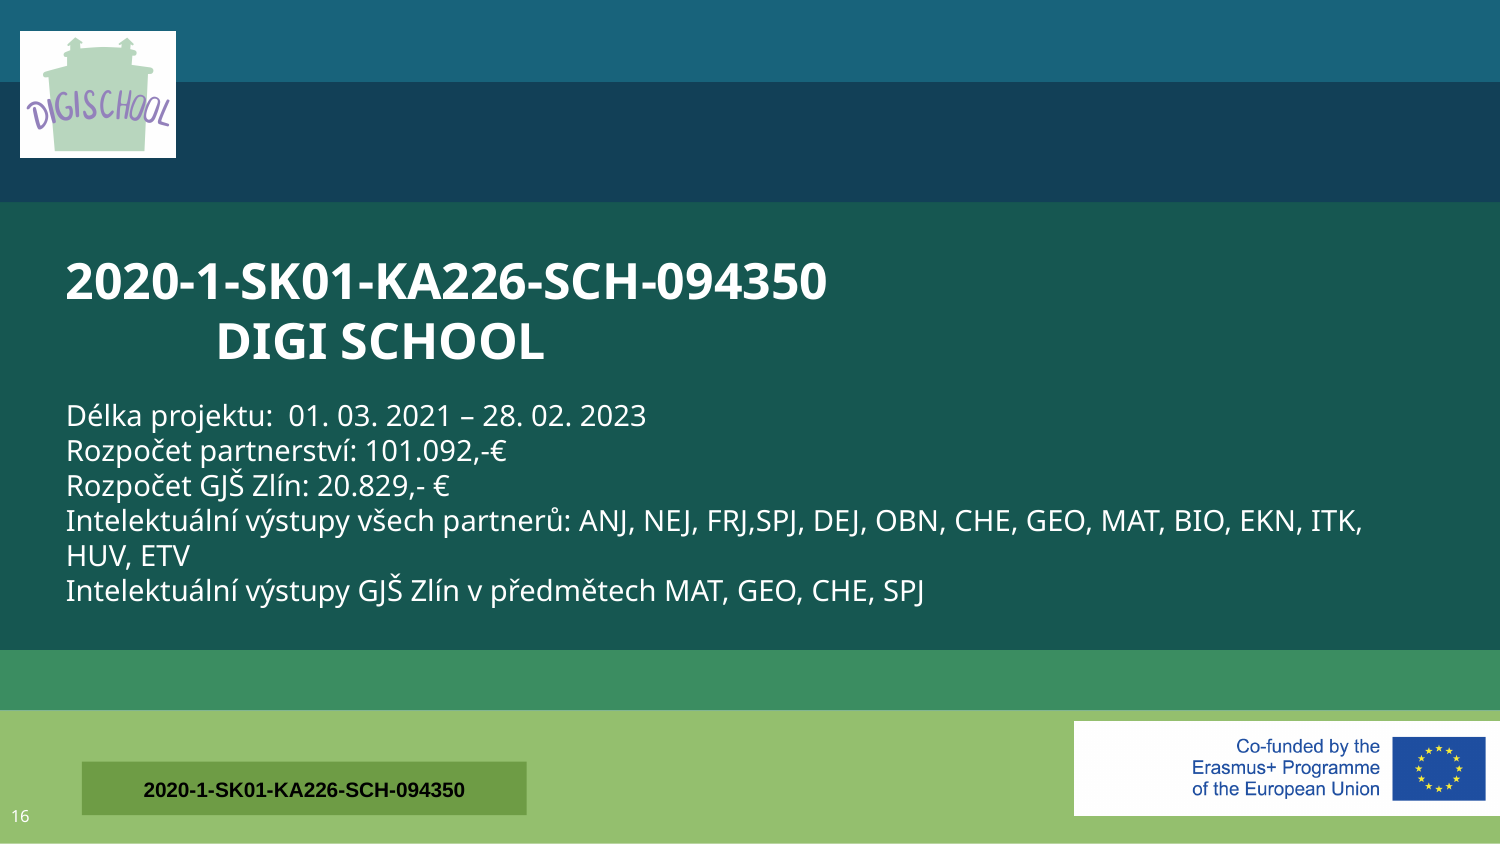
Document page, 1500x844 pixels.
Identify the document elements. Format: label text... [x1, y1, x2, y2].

subtitle 2020-1-SK01-KA226-SCH-094350 DIGI SCHOOL [50, 215, 954, 390]
picture [19, 31, 176, 159]
slide_number 16 [0, 790, 49, 844]
text_box 2020-1-SK01-KA226-SCH-094350 [81, 761, 527, 816]
picture [1074, 721, 1500, 816]
text_box Délka projektu: 01. 03. 2021 – 28. 02. 2023 Rozpočet partnerství: 101.092,-€ Rozpočet GJŠ Zlín: 20.829,- € Intelektuální výstupy všech partnerů: ANJ, NEJ, FRJ,SPJ, DEJ, OBN, CHE, GEO, MAT, BIO, EKN, ITK, HUV, ETV Intelektuální výstupy GJŠ Zlín v předmětech MAT, GEO, CHE, SPJ [50, 390, 1434, 616]
